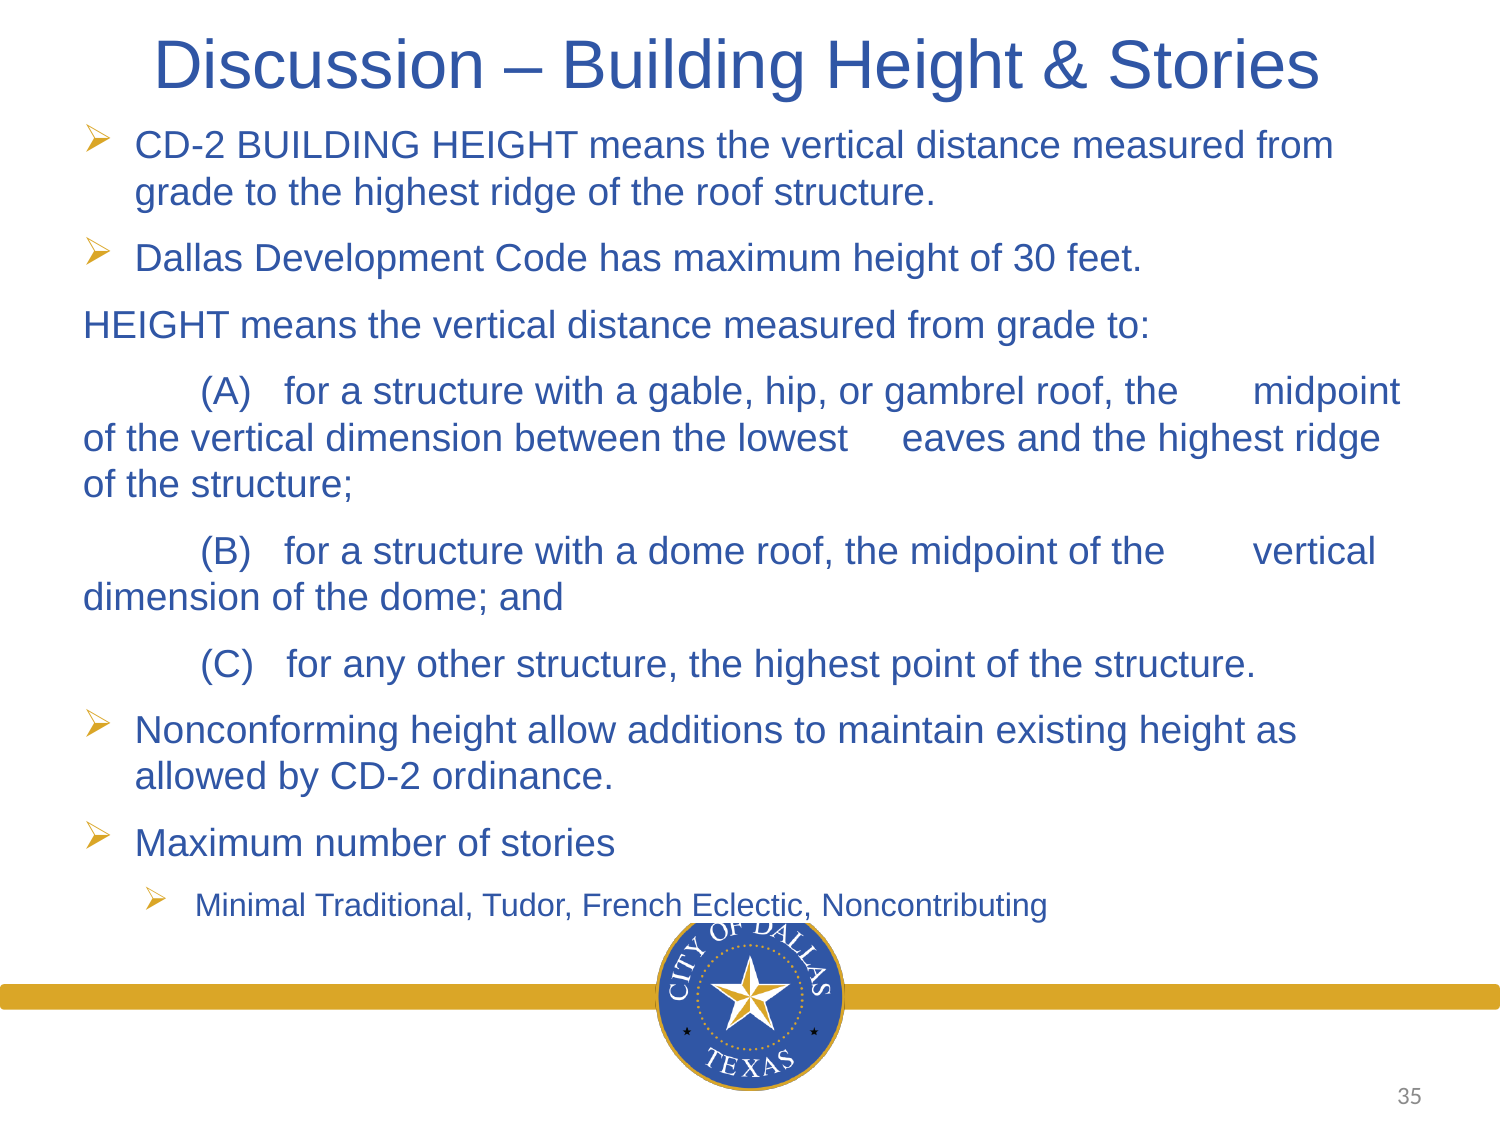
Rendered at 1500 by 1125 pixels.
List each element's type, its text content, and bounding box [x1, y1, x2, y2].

text_box CD-2 BUILDING HEIGHT means the vertical distance measured from grade to the highest ridge of the roof structure. Dallas Development Code has maximum height of 30 feet. HEIGHT means the vertical distance measured from grade to: (A) for a structure with a gable, hip, or gambrel roof, the midpoint of the vertical dimension between the lowest eaves and the highest ridge of the structure; (B) for a structure with a dome roof, the midpoint of the vertical dimension of the dome; and (C) for any other structure, the highest point of the structure. Nonconforming height allow additions to maintain existing height as allowed by CD-2 ordinance. Maximum number of stories Minimal Traditional, Tudor, French Eclectic, Noncontributing [67, 112, 1432, 940]
list Discussion – Building Height & Stories [43, 12, 1432, 113]
picture [655, 940, 845, 1091]
text_box 35 [1100, 1065, 1438, 1125]
